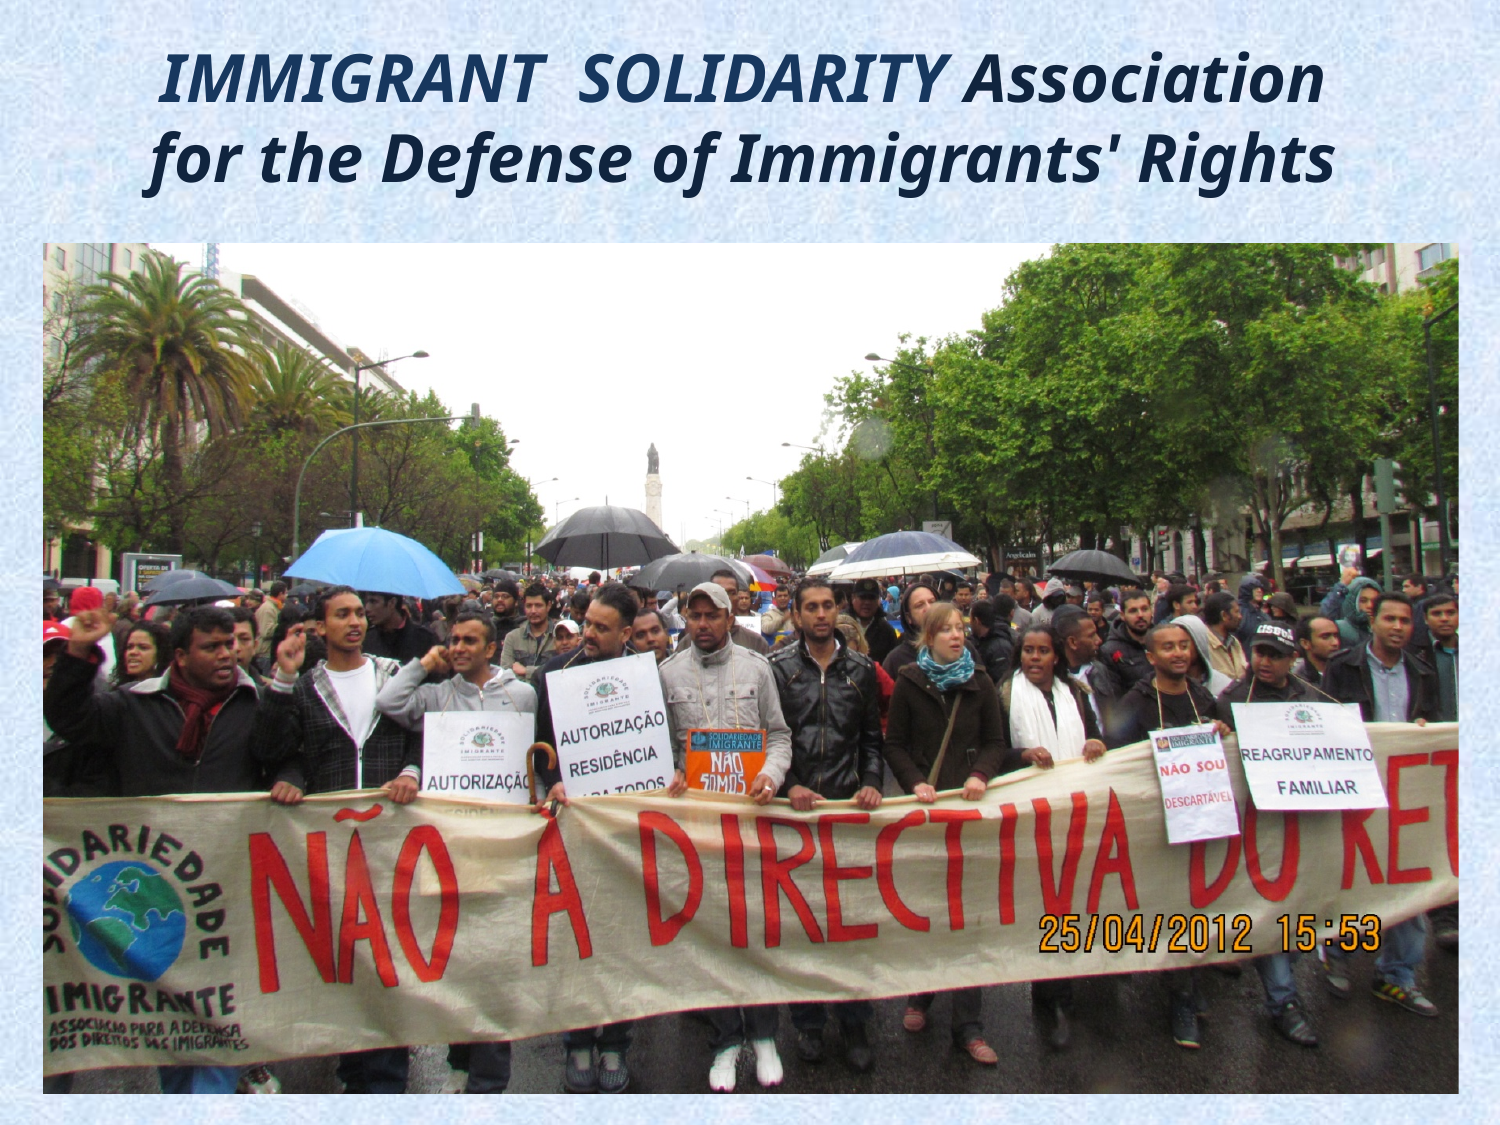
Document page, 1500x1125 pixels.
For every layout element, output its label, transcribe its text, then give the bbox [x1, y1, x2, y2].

picture [0, 0, 1500, 1125]
title IMMIGRANT SOLIDARITY Association for the Defense of Immigrants' Rights [123, 0, 1365, 232]
